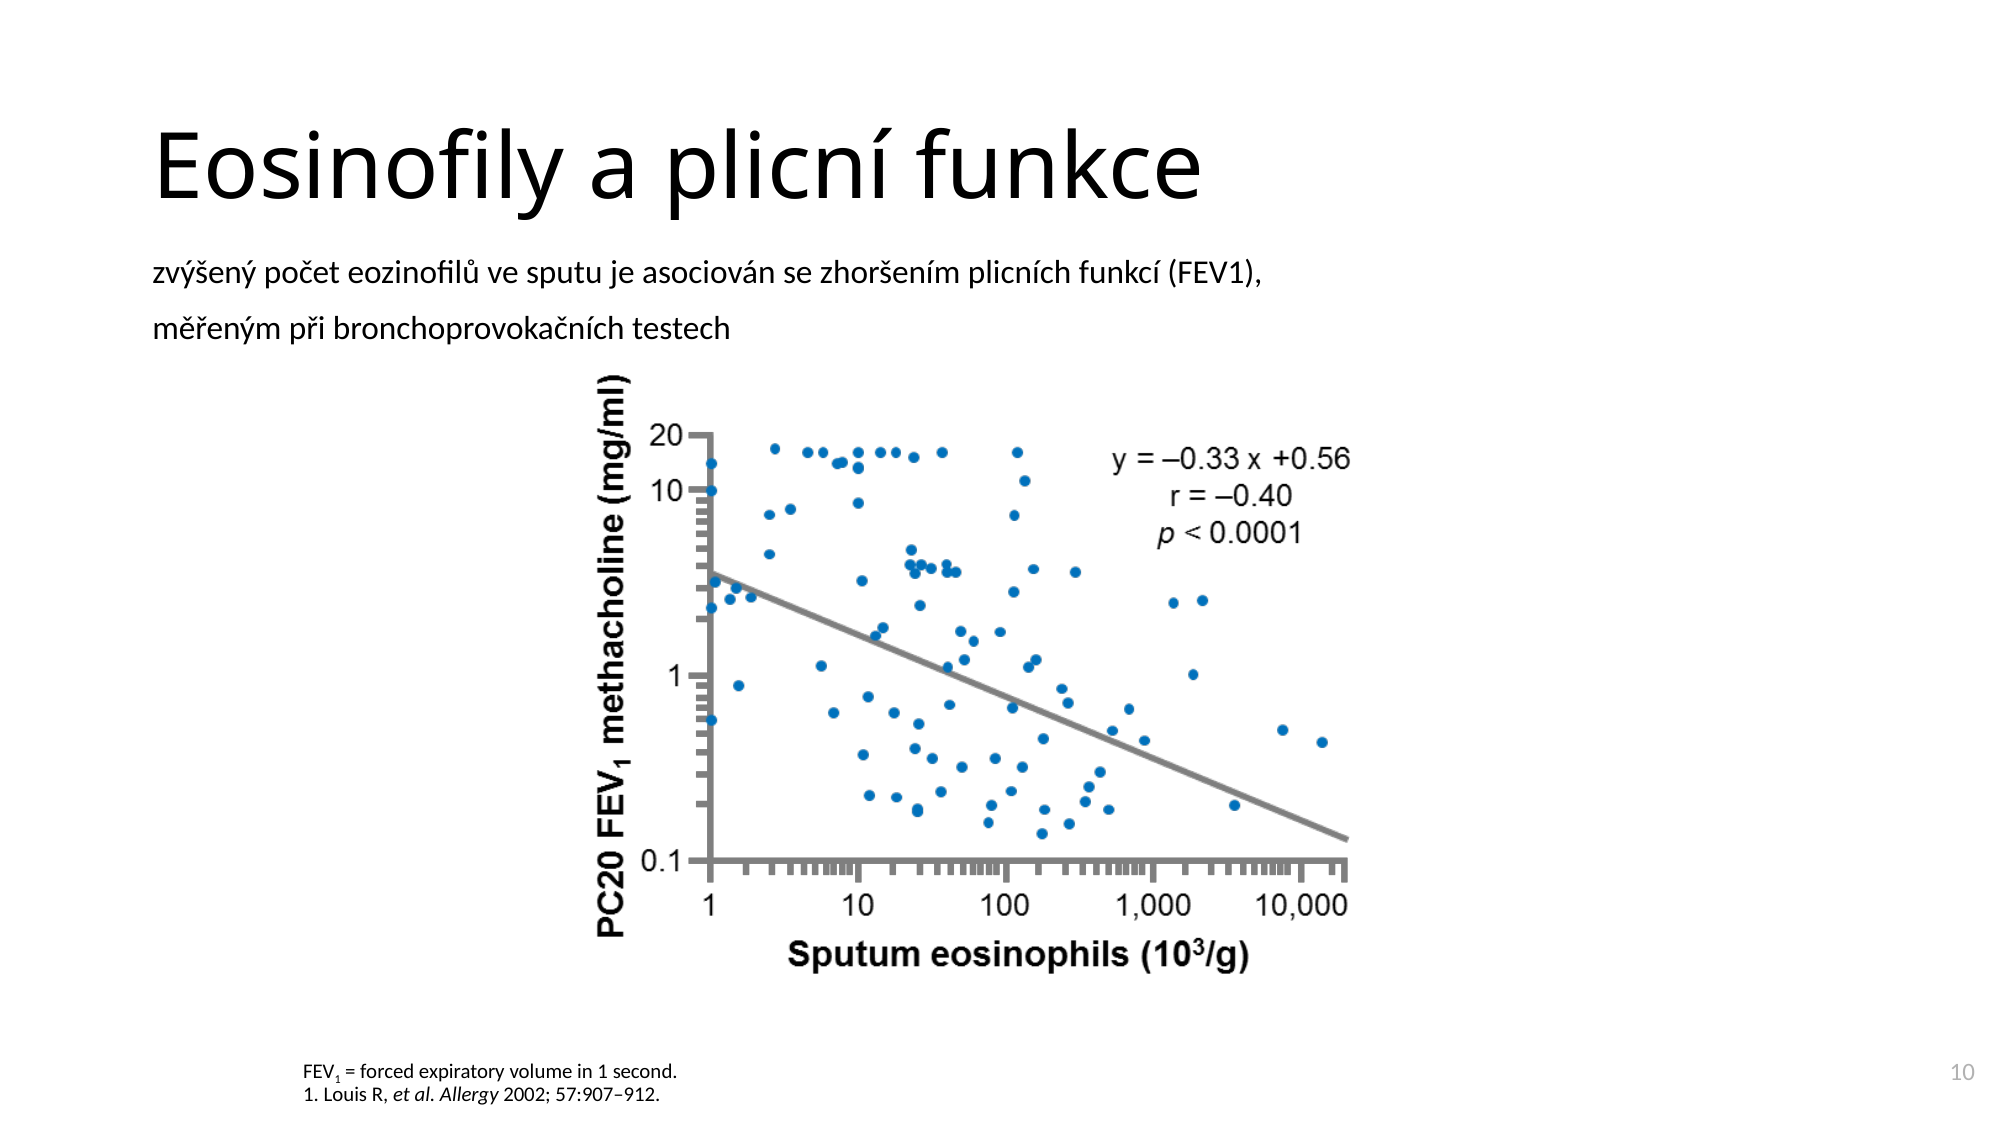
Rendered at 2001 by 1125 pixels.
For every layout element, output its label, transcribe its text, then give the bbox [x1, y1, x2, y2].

title Eosinofily a plicní funkce [137, 59, 1863, 247]
picture [579, 352, 1371, 996]
list zvýšený počet eozinofilů ve sputu je asociován se zhoršením plicních funkcí (FEV1), měřeným při bronchoprovokačních testech [137, 247, 1996, 363]
list FEV1 = forced expiratory volume in 1 second. 1. Louis R, et al. Allergy 2002; 57:907–912. [303, 1060, 685, 1106]
slide_number 10 [1949, 1054, 1976, 1086]
